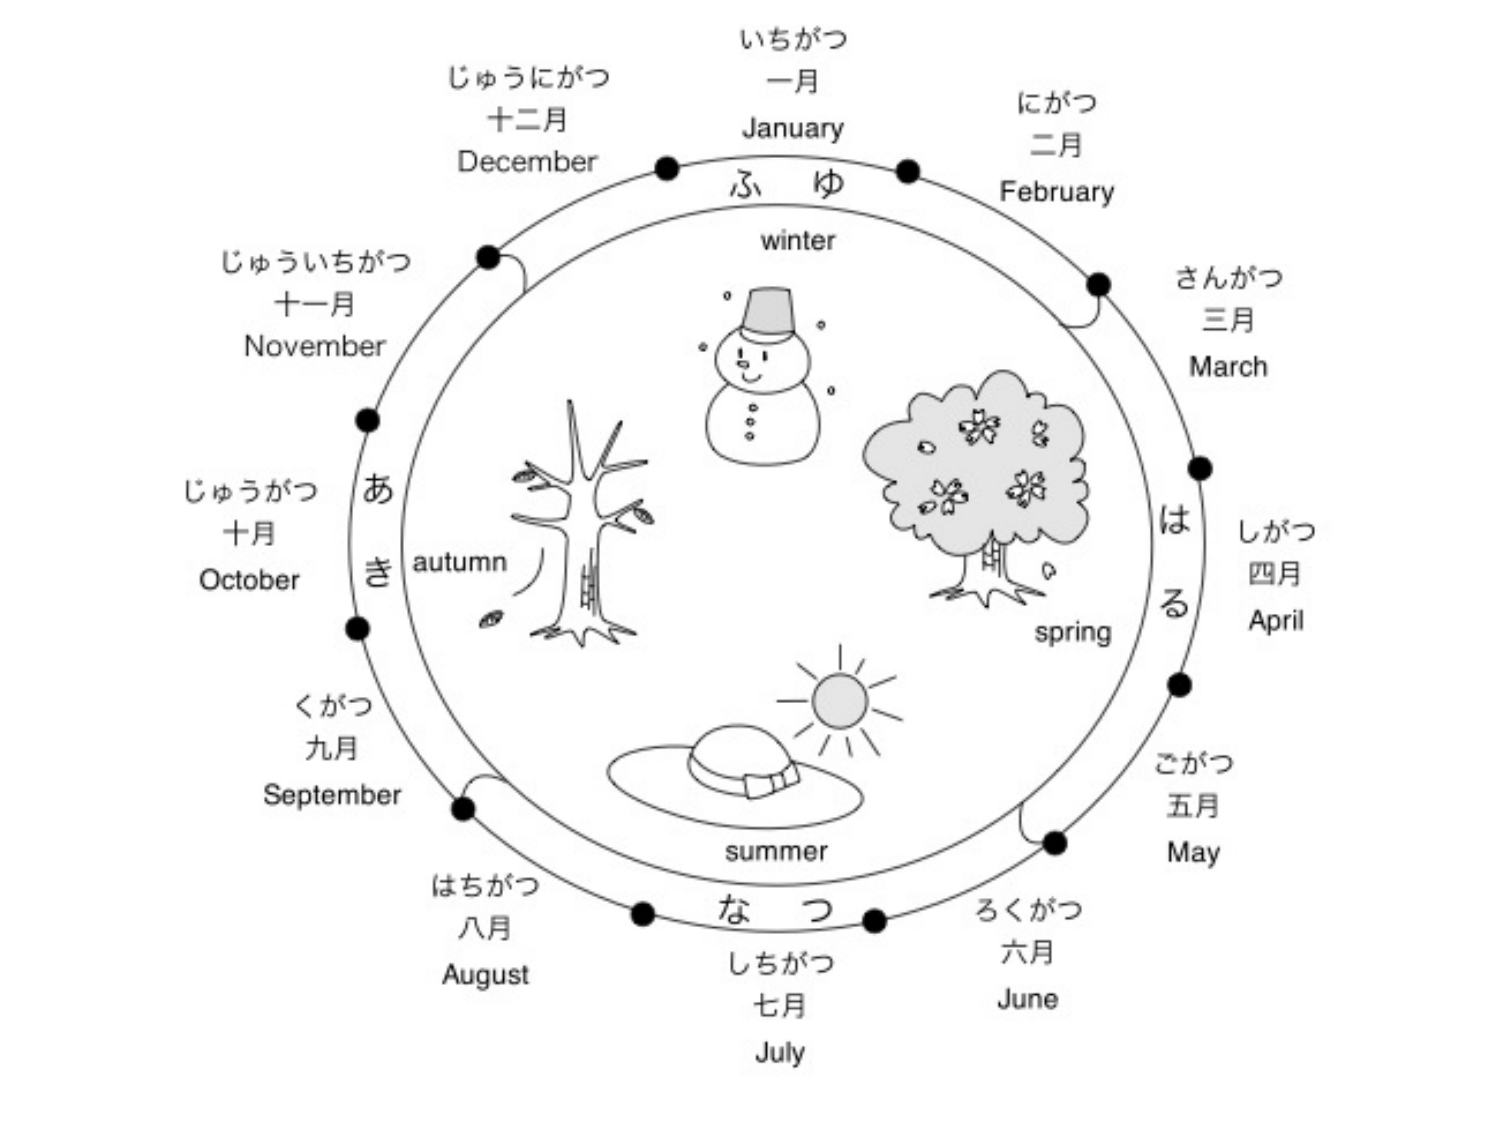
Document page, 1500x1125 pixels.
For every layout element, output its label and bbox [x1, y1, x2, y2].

picture [149, 24, 1376, 1091]
